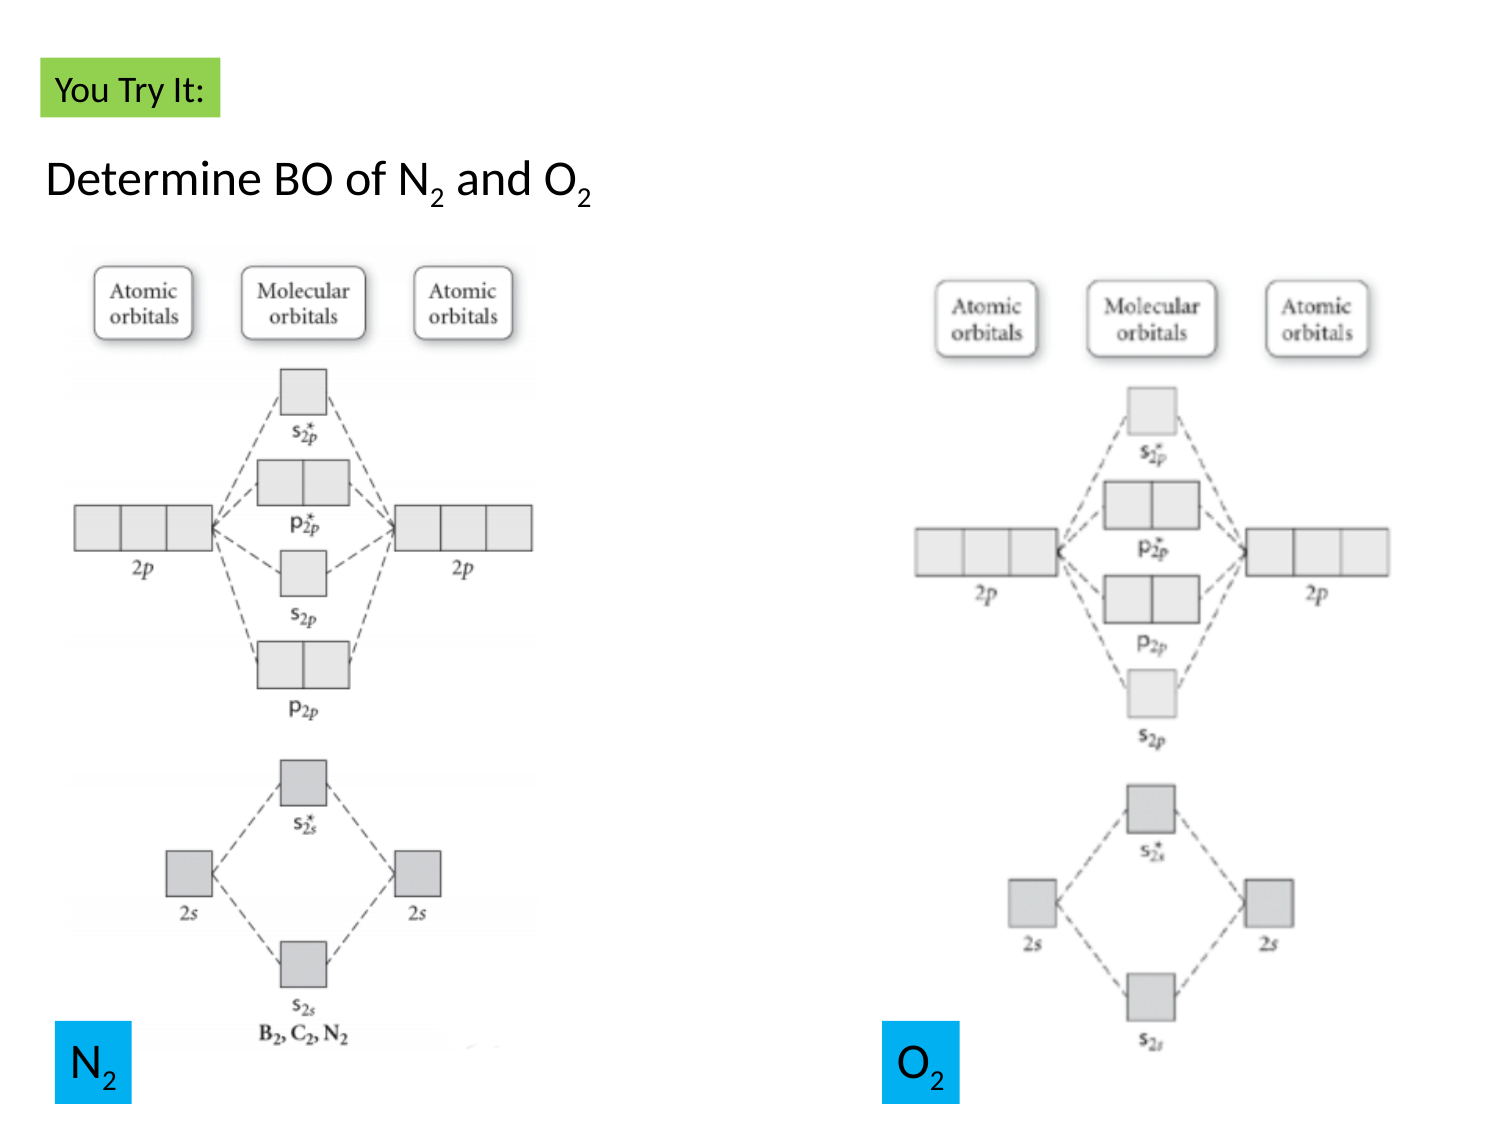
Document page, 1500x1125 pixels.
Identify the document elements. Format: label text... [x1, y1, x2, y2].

text_box N2 [54, 1020, 132, 1104]
picture [75, 1047, 82, 1071]
picture [55, 233, 541, 1071]
text_box Determine BO of N2 and O2 [30, 137, 607, 221]
text_box You Try It: [40, 57, 221, 118]
picture [880, 233, 1440, 1121]
